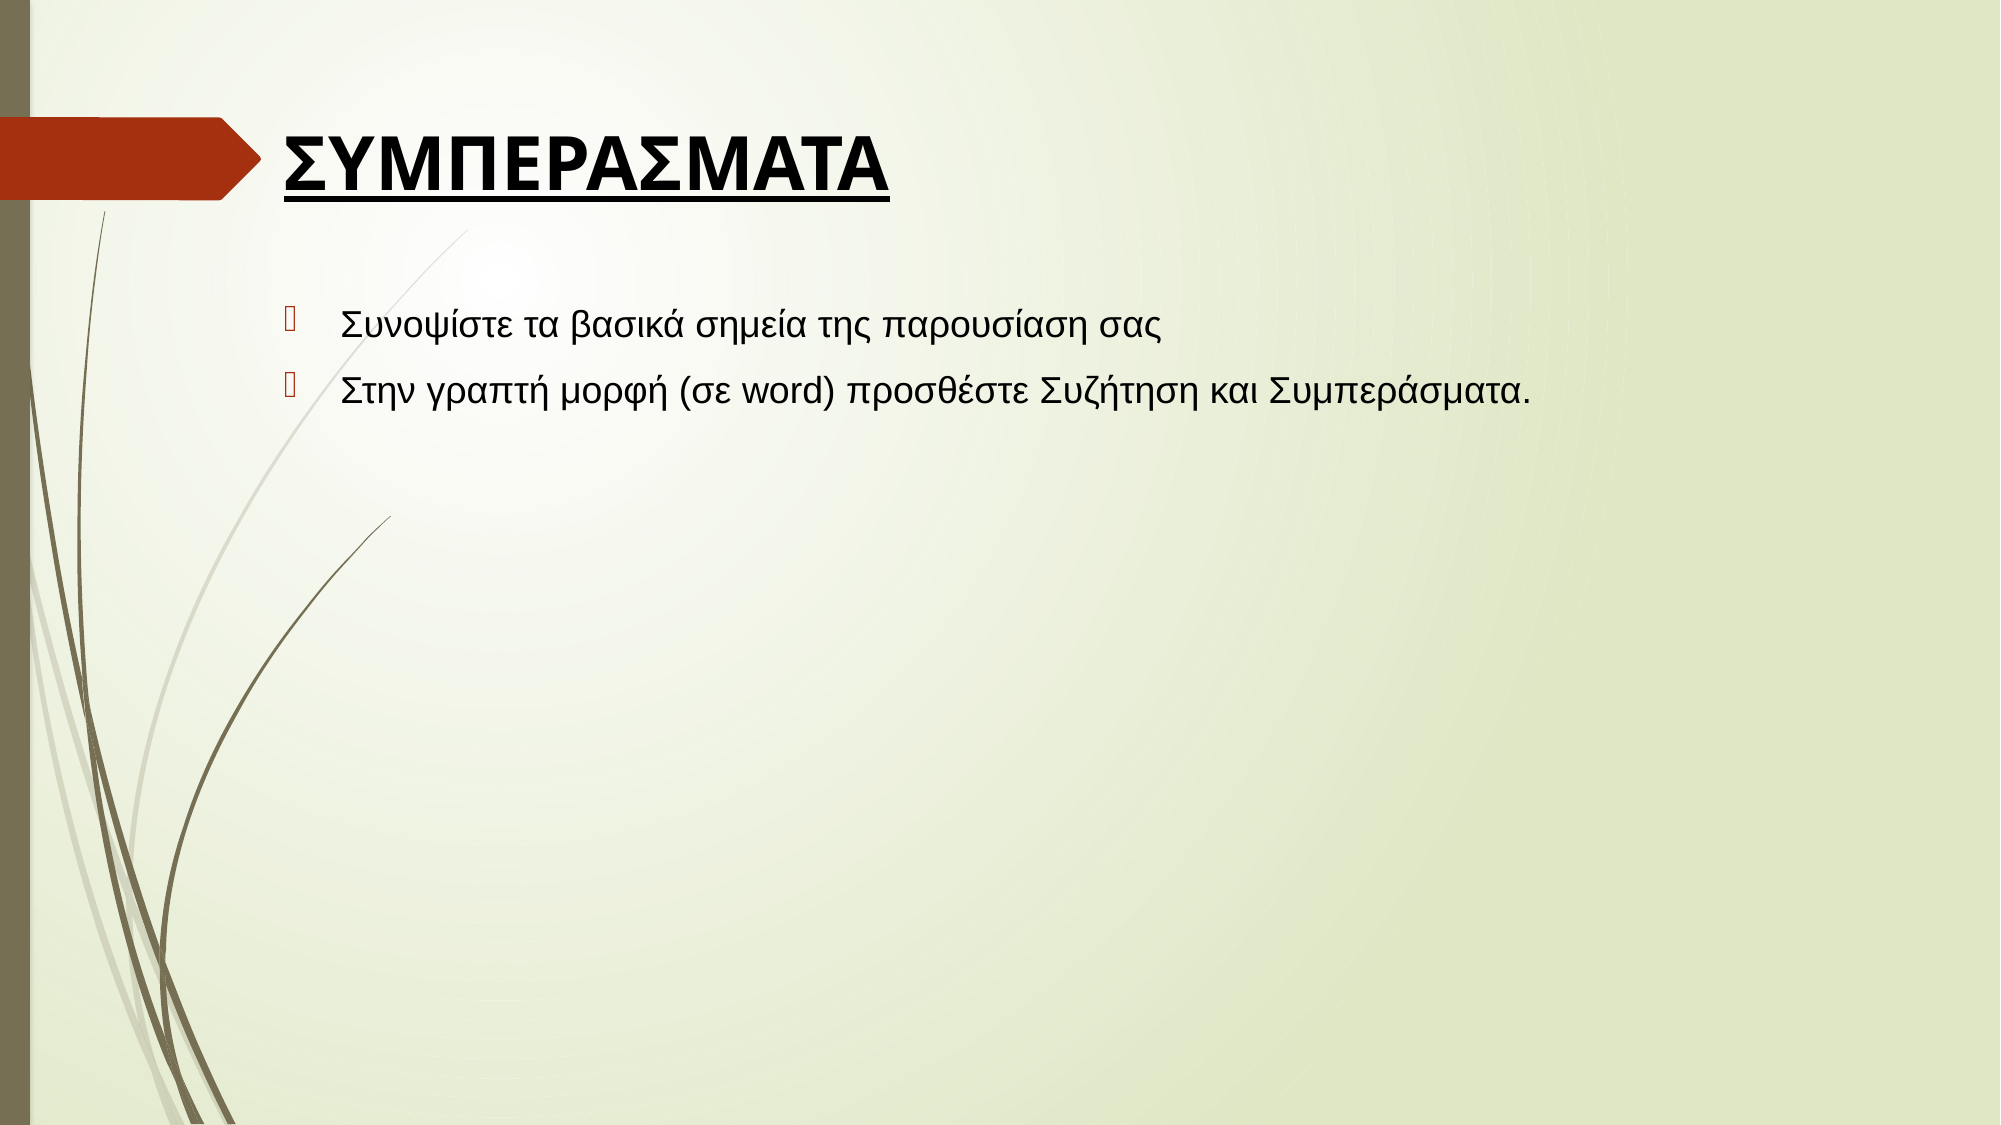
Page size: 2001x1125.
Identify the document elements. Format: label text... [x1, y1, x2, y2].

list Συνοψίστε τα βασικά σημεία της παρουσίαση σας Στην γραπτή μορφή (σε word) προσθέστε Συζήτηση και Συμπεράσματα. [269, 292, 1732, 913]
title ΣΥΜΠΕΡΑΣΜΑΤΑ [269, 108, 1731, 292]
